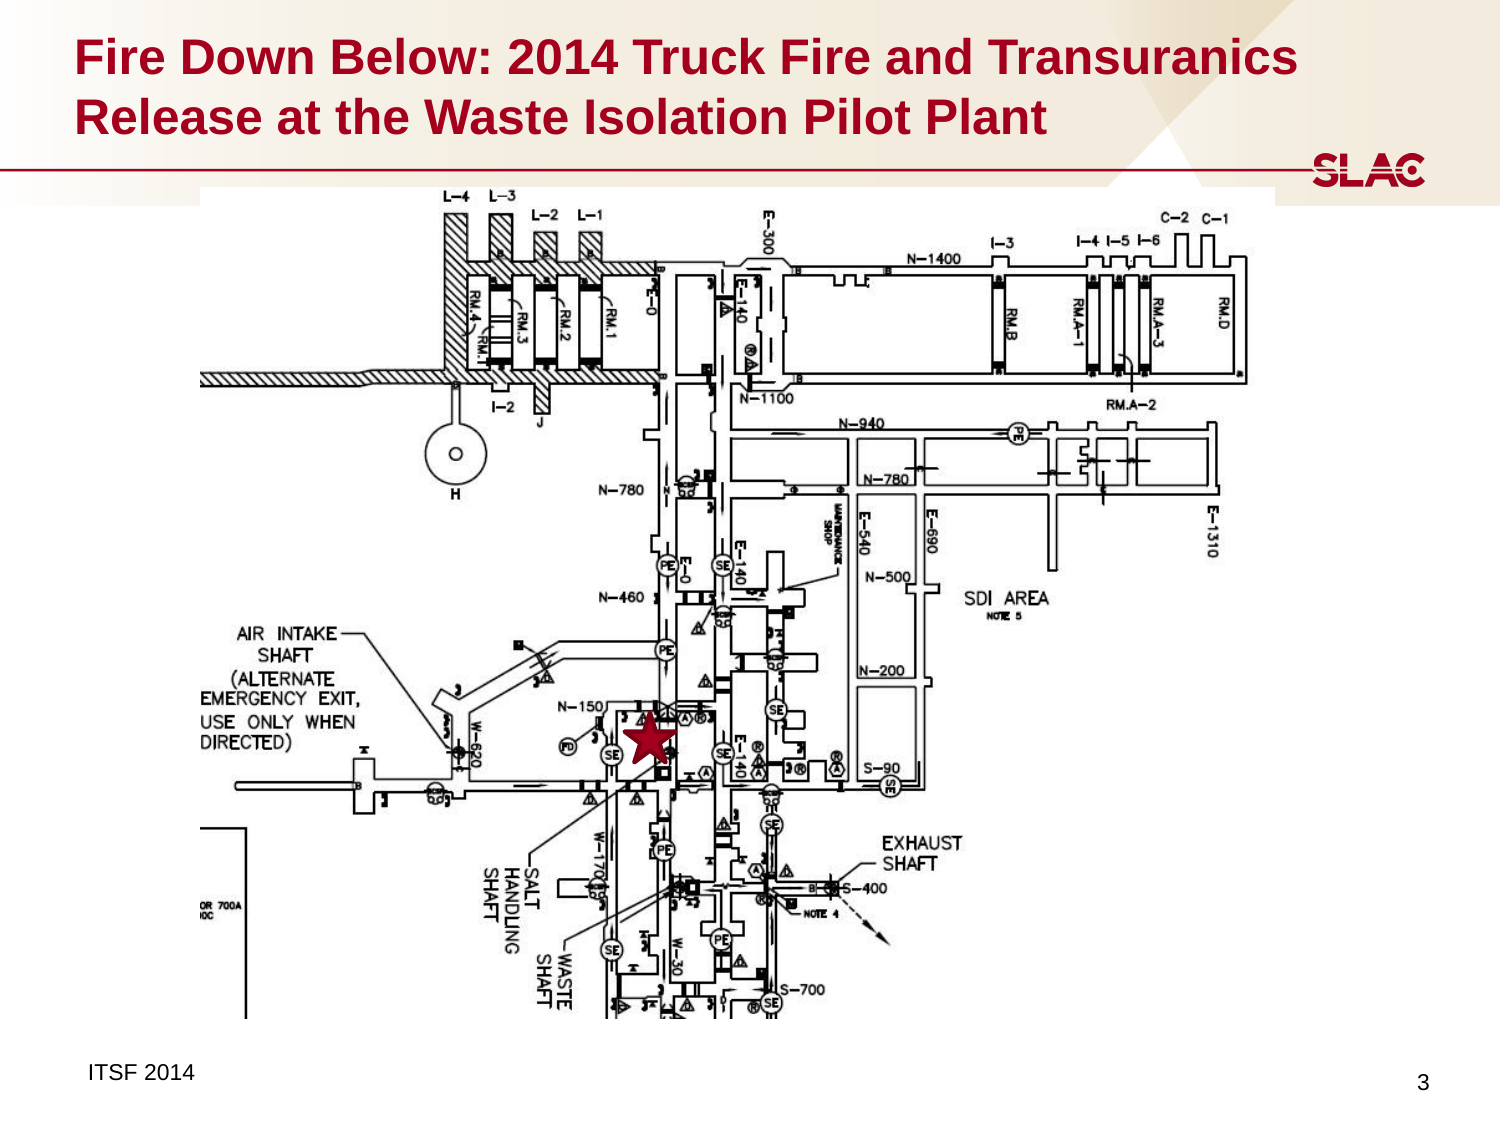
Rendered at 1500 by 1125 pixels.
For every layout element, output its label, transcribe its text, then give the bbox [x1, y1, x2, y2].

footer ITSF 2014 [73, 1050, 750, 1102]
picture [0, 0, 1500, 1019]
title Fire Down Below: 2014 Truck Fire and Transuranics Release at the Waste Isolation Pilot Plant [74, 21, 1404, 145]
slide_number 3 [1405, 1036, 1458, 1125]
